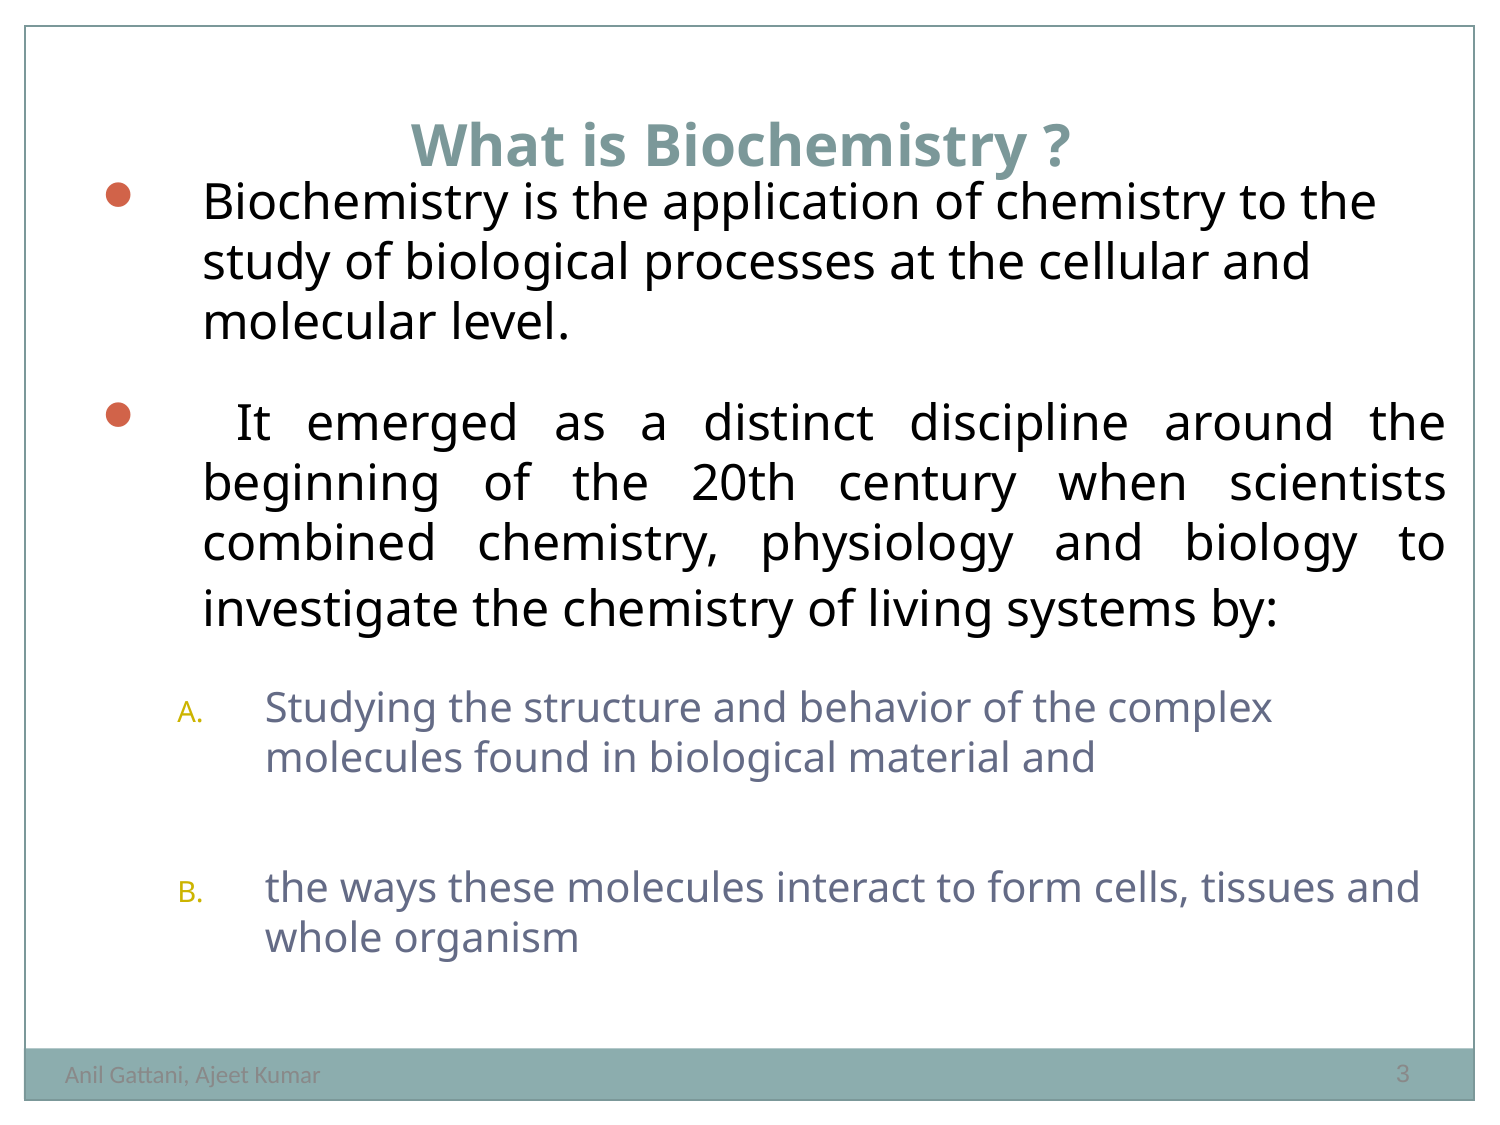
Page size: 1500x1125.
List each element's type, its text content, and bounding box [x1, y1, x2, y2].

title What is Biochemistry ? [75, 0, 1425, 188]
list Biochemistry is the application of chemistry to the study of biological processes at the cellular and molecular level. It emerged as a distinct discipline around the beginning of the 20th century when scientists combined chemistry, physiology and biology to investigate the chemistry of living systems by: Studying the structure and behavior of the complex molecules found in biological material and the ways these molecules interact to form cells, tissues and whole organism [87, 162, 1463, 1088]
footer Anil Gattani, Ajeet Kumar [50, 1051, 638, 1112]
text_box 3 [1074, 1042, 1425, 1103]
